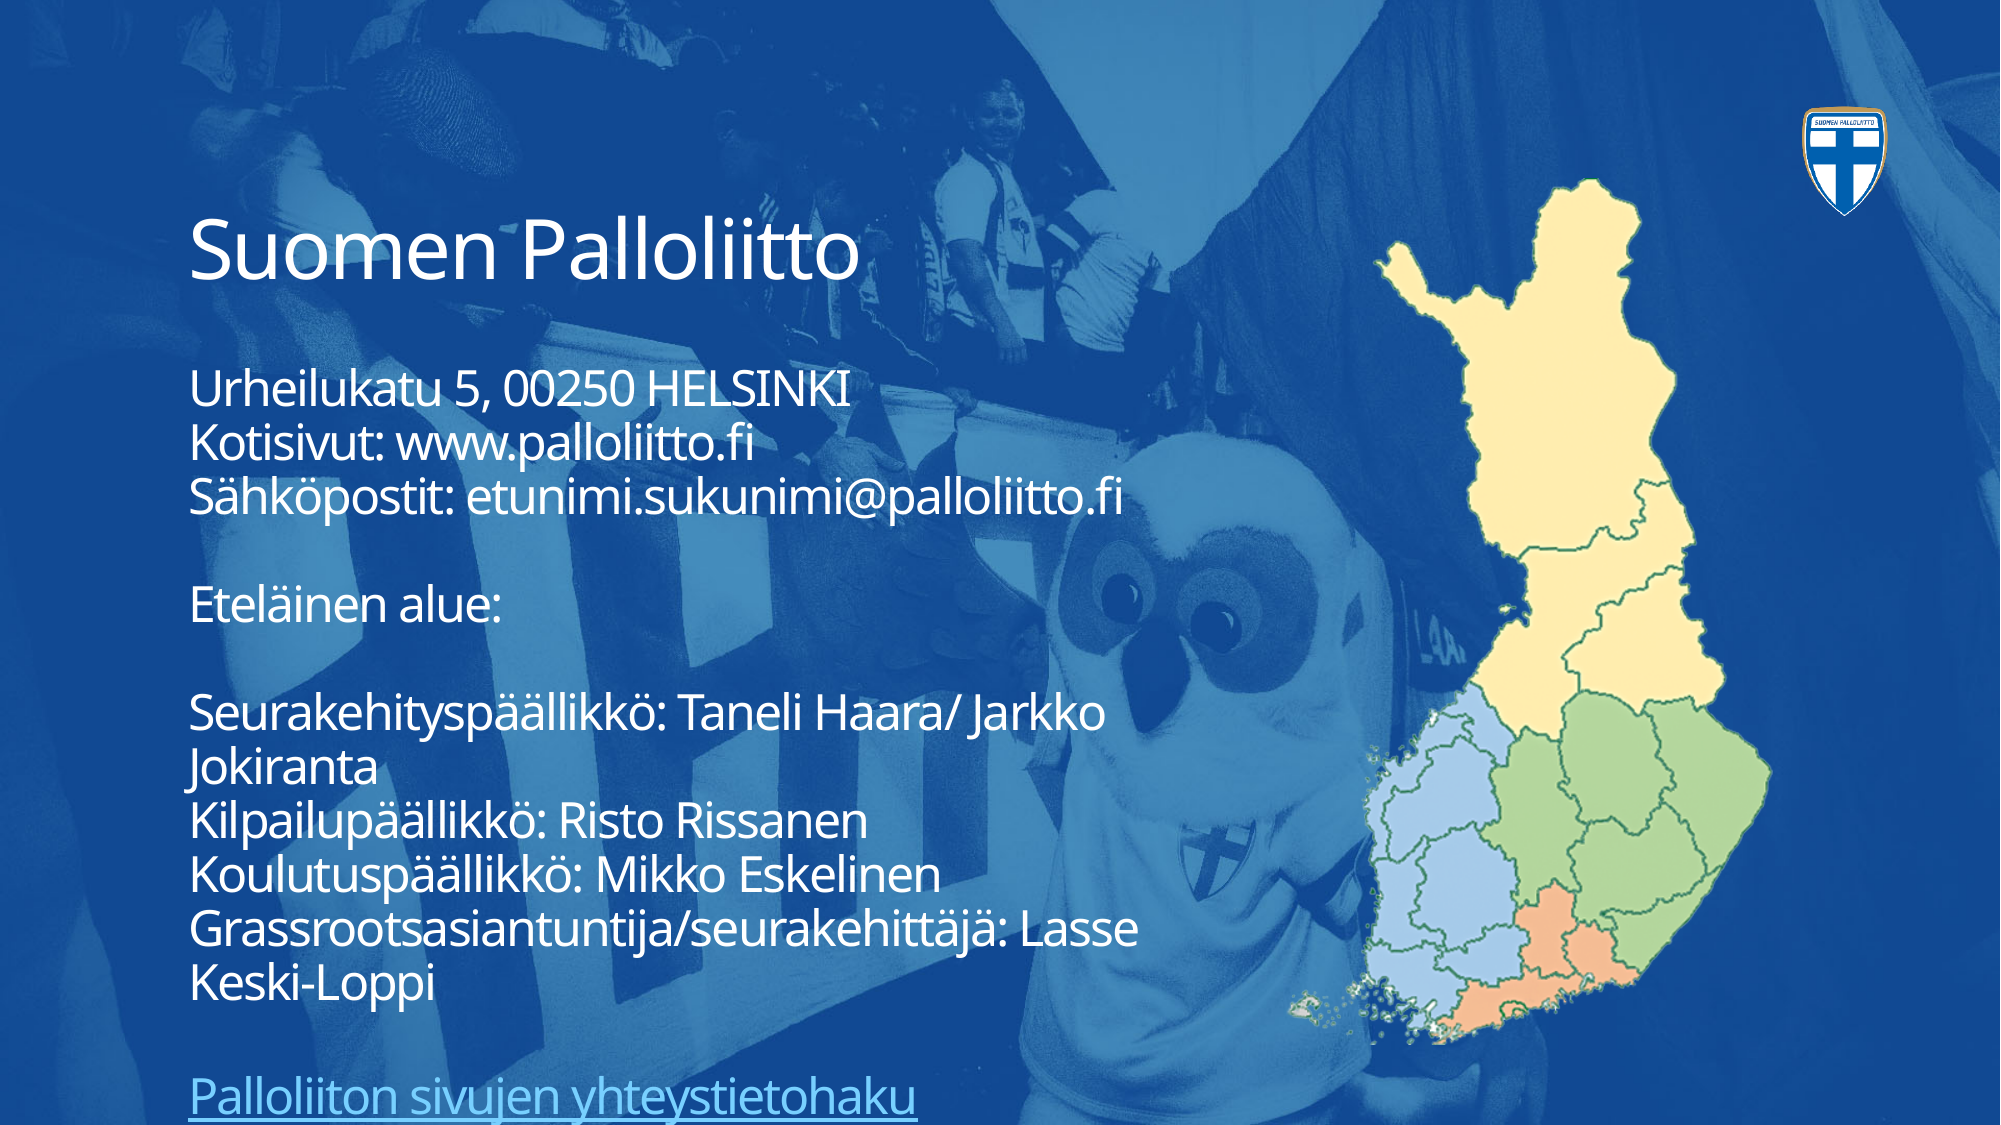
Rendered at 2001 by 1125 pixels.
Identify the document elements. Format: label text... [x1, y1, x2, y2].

list Urheilukatu 5, 00250 HELSINKI Kotisivut: www.palloliitto.fi Sähköpostit: etunimi.sukunimi@palloliitto.fi Eteläinen alue: Seurakehityspäällikkö: Taneli Haara/ Jarkko Jokiranta Kilpailupäällikkö: Risto Rissanen Koulutuspäällikkö: Mikko Eskelinen Grassrootsasiantuntija/seurakehittäjä: Lasse Keski-Loppi Palloliiton sivujen yhteystietohaku [173, 355, 1271, 1018]
title Suomen Palloliitto [173, 178, 1082, 327]
picture [0, 0, 2000, 1125]
